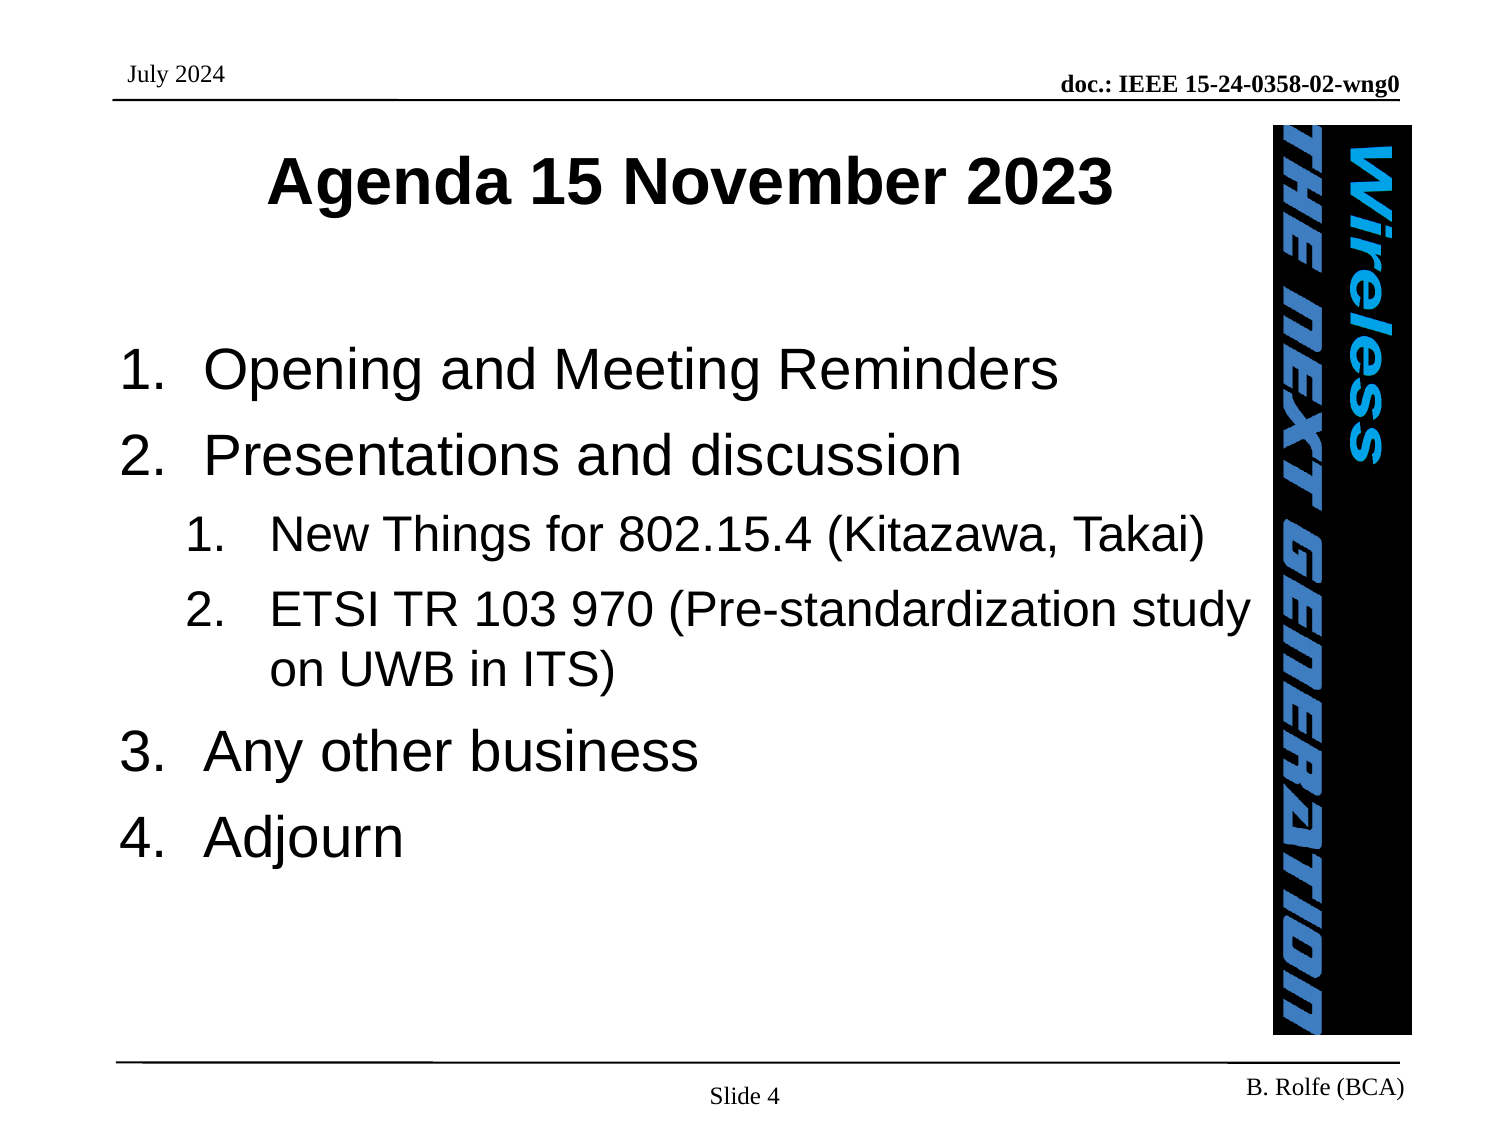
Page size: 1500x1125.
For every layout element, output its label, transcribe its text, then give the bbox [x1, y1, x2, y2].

slide_number Slide 4 [690, 1075, 799, 1115]
picture [1273, 125, 1412, 1036]
list Agenda 15 November 2023 Opening and Meeting Reminders Presentations and discussion New Things for 802.15.4 (Kitazawa, Takai) ETSI TR 103 970 (Pre-standardization study on UWB in ITS) Any other business Adjourn [104, 129, 1278, 1080]
